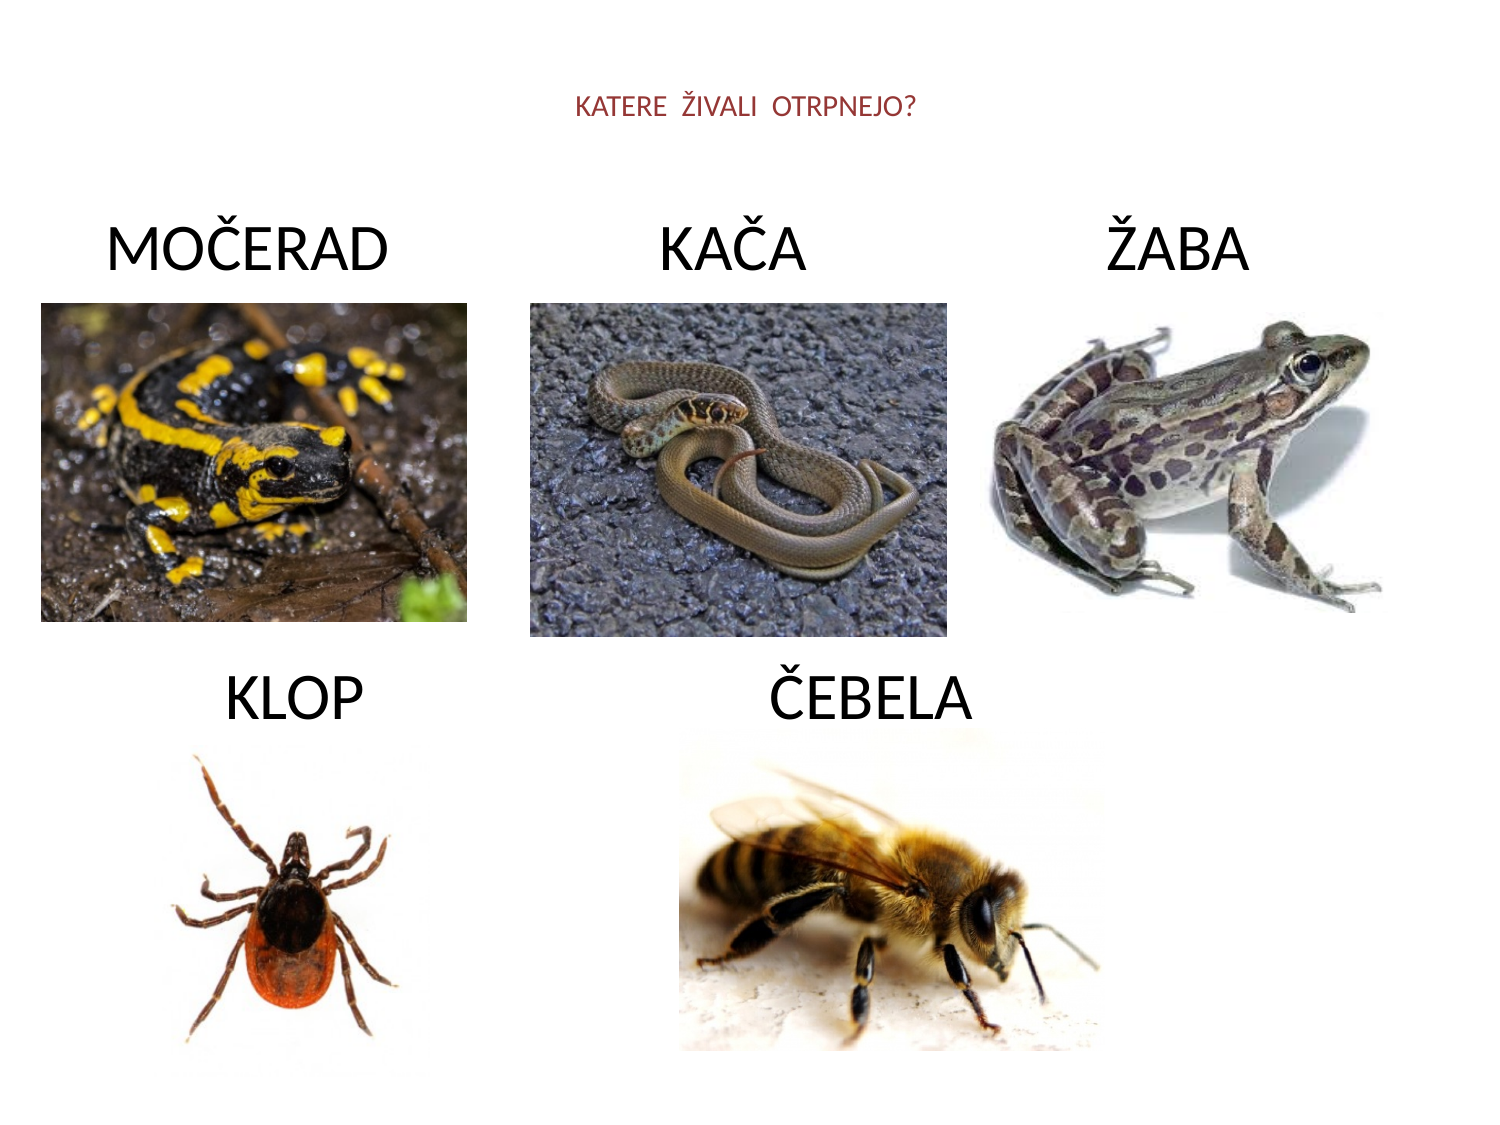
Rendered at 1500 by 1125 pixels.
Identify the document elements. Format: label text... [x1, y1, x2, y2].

picture [530, 303, 947, 638]
picture [153, 744, 430, 1077]
picture [678, 728, 1105, 1052]
list MOČERAD KAČA ŽABA KLOP ČEBELA [75, 196, 1425, 1005]
picture [41, 303, 467, 622]
title KATERE ŽIVALI OTRPNEJO? [75, 45, 1425, 175]
picture [979, 311, 1389, 613]
